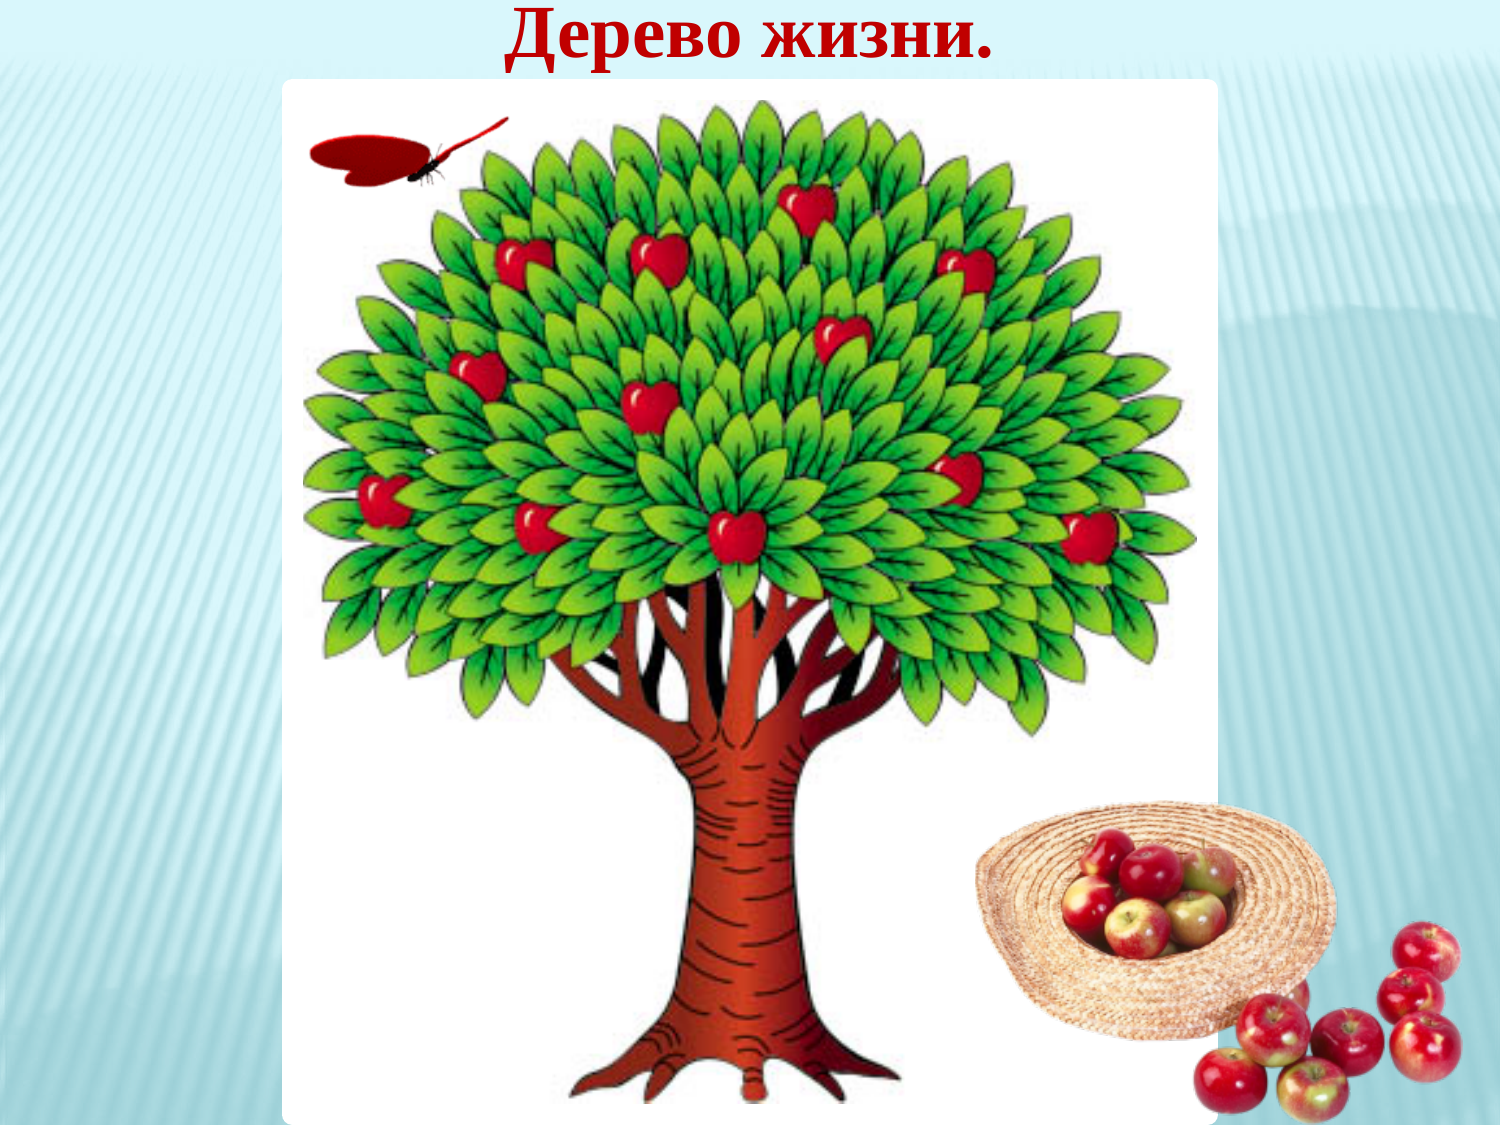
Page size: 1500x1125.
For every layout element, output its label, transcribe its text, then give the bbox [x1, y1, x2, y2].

text_box [25, 0, 565, 315]
picture [299, 99, 1463, 1125]
text_box Дерево жизни. [565, 0, 1013, 79]
